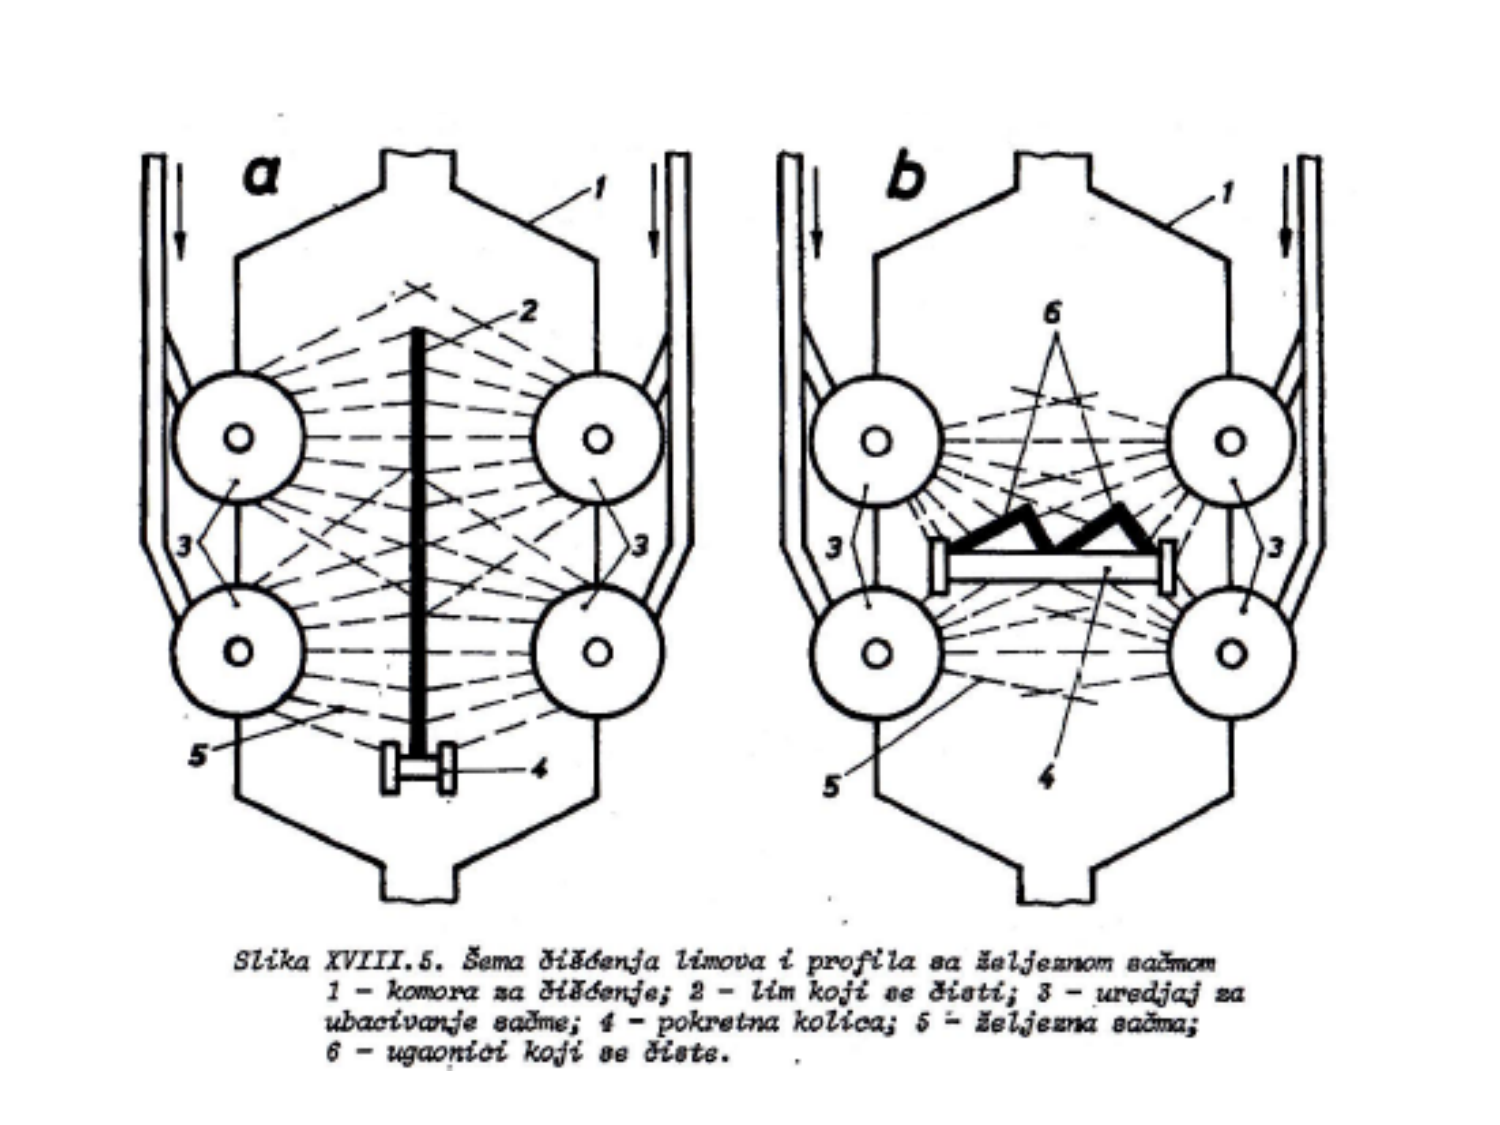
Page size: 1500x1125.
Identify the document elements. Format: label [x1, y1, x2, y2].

picture [99, 112, 1363, 1071]
